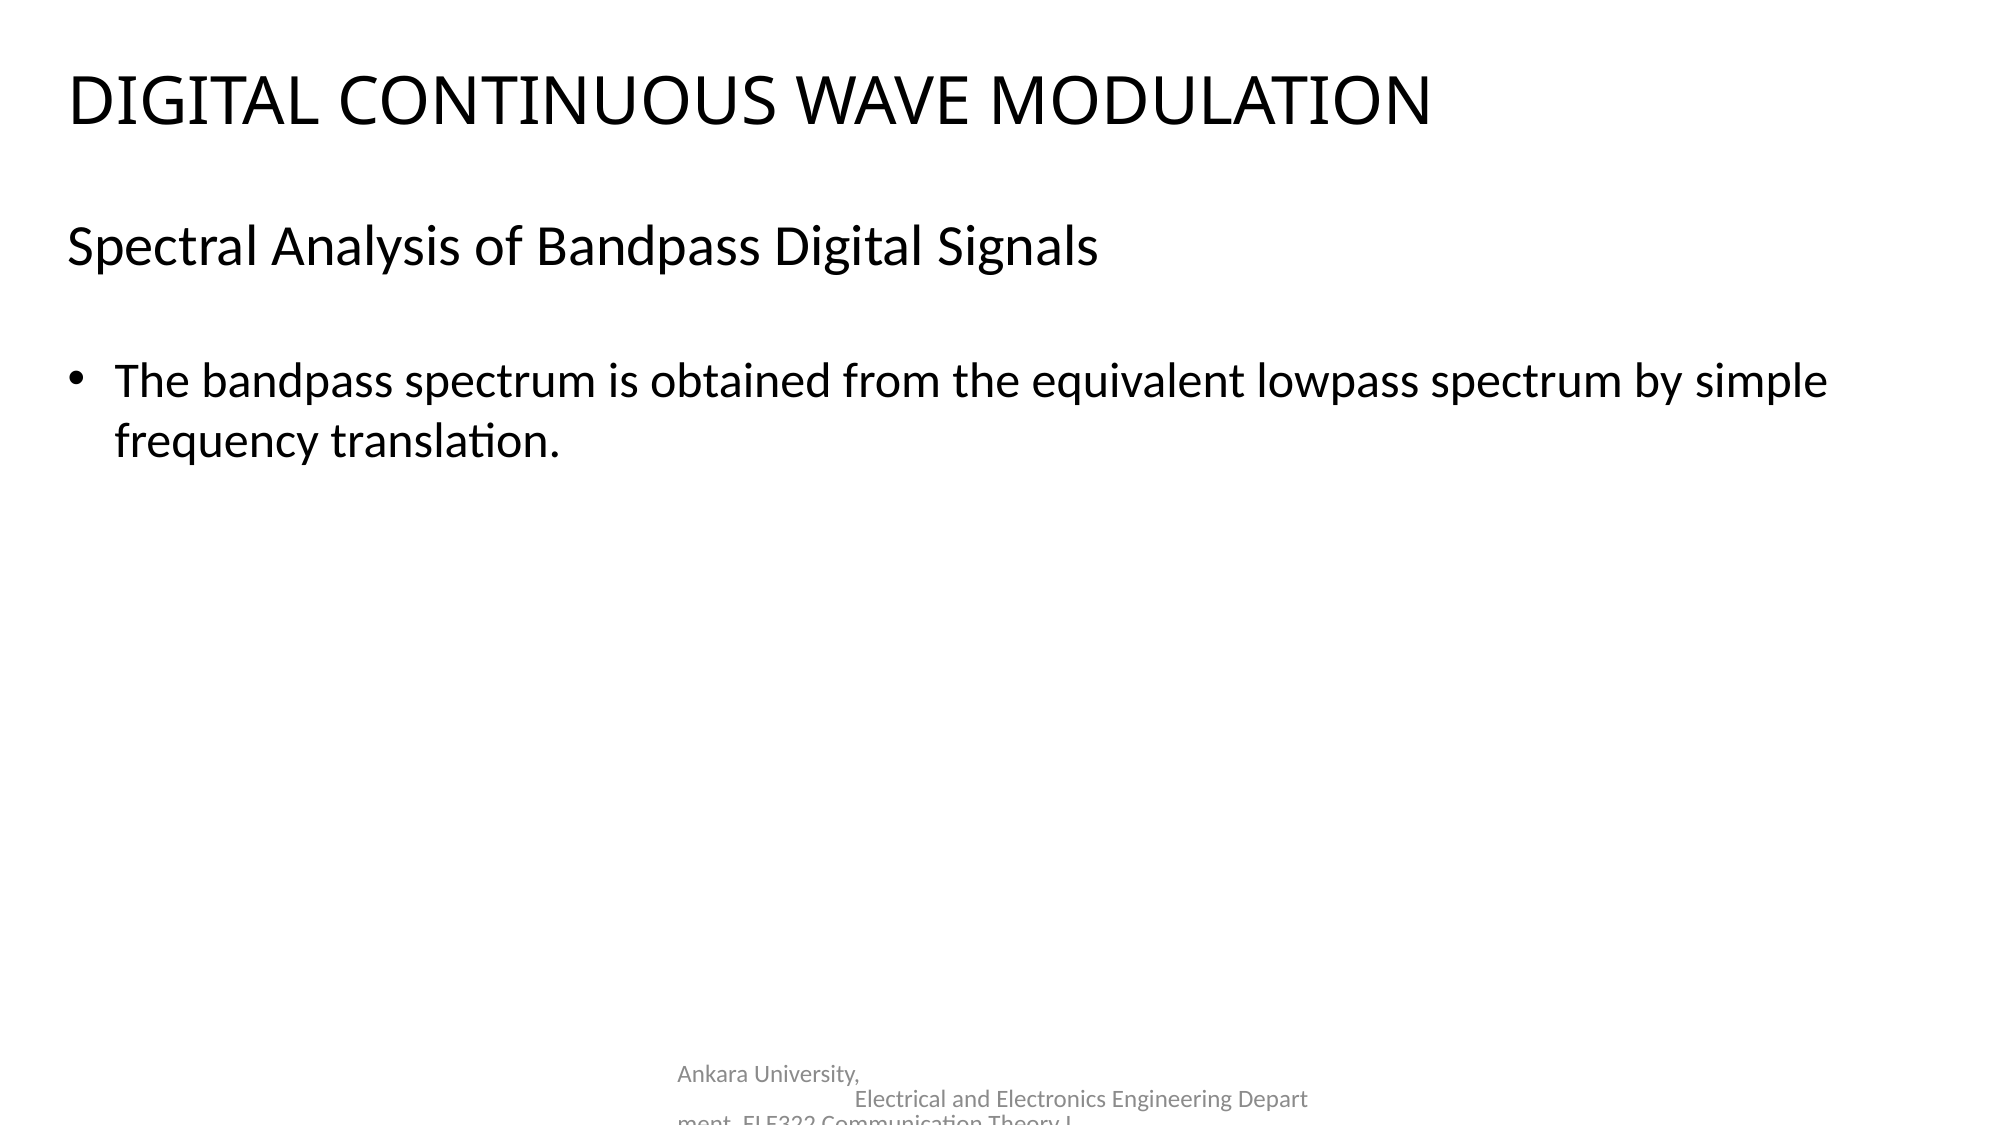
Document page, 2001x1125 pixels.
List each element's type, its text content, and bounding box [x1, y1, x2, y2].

footer Ankara University, Electrical and Electronics Engineering Department, ELE322 Communication Theory I [662, 1042, 1338, 1103]
